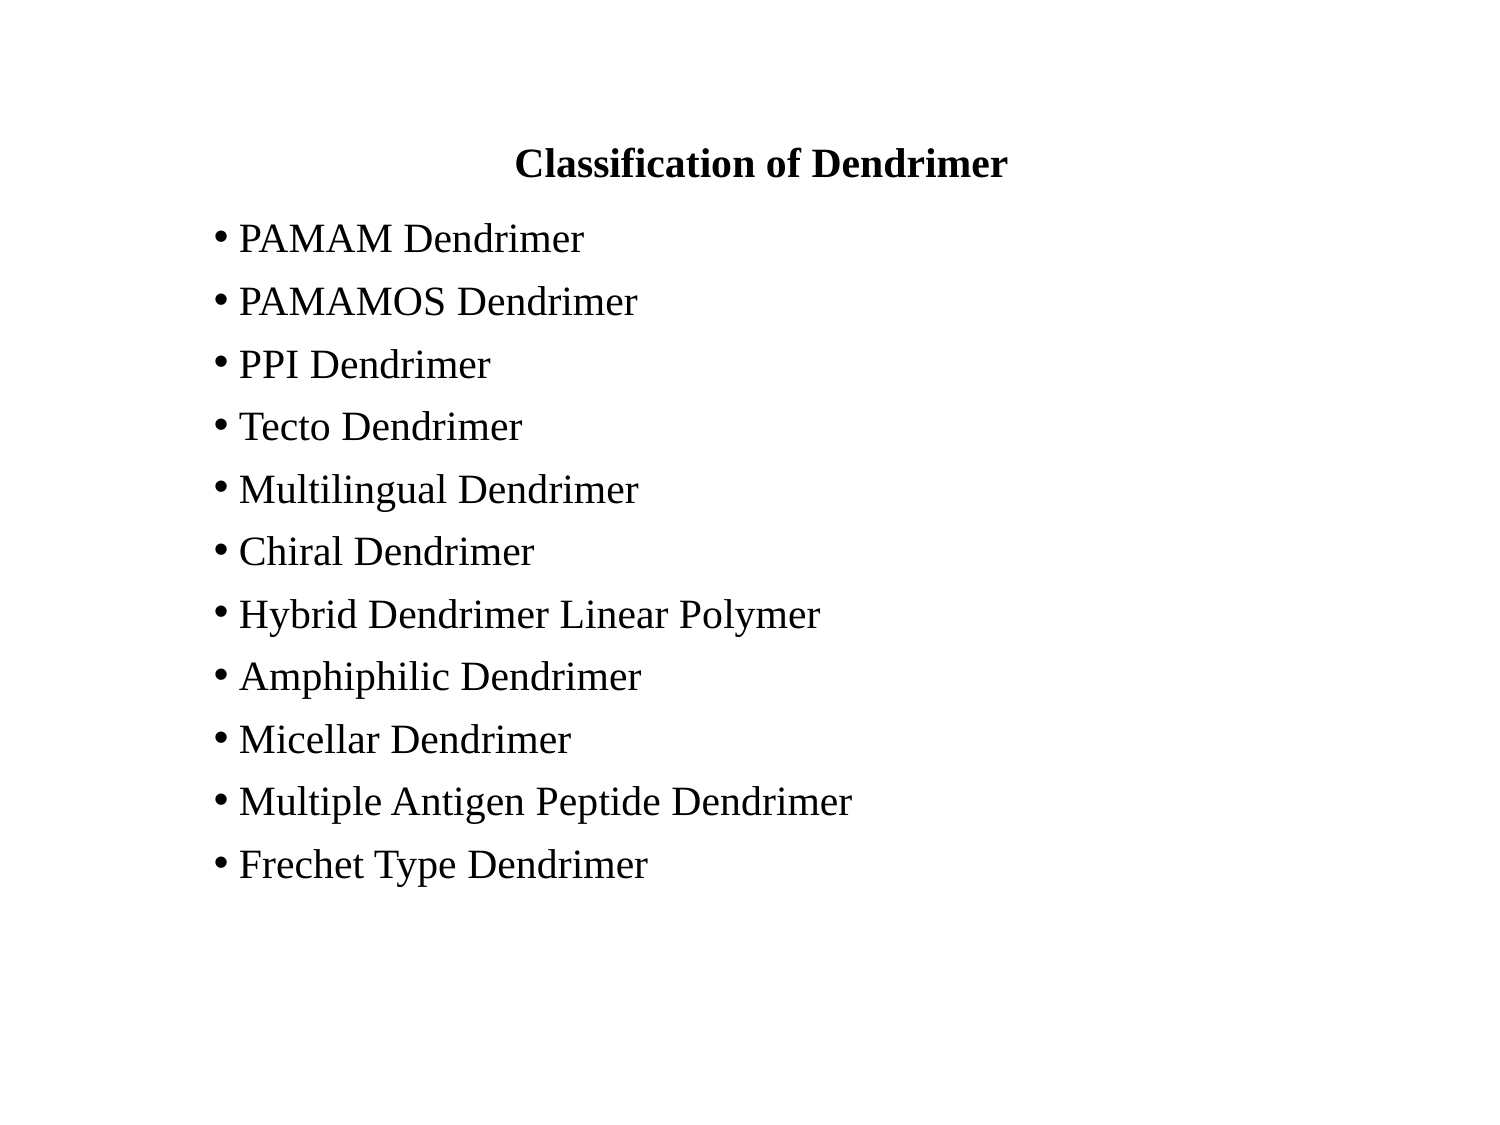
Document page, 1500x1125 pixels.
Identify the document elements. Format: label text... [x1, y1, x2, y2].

text_box Classification of Dendrimer PAMAM Dendrimer PAMAMOS Dendrimer PPI Dendrimer Tecto Dendrimer Multilingual Dendrimer Chiral Dendrimer Hybrid Dendrimer Linear Polymer Amphiphilic Dendrimer Micellar Dendrimer Multiple Antigen Peptide Dendrimer Frechet Type Dendrimer [199, 128, 1325, 895]
